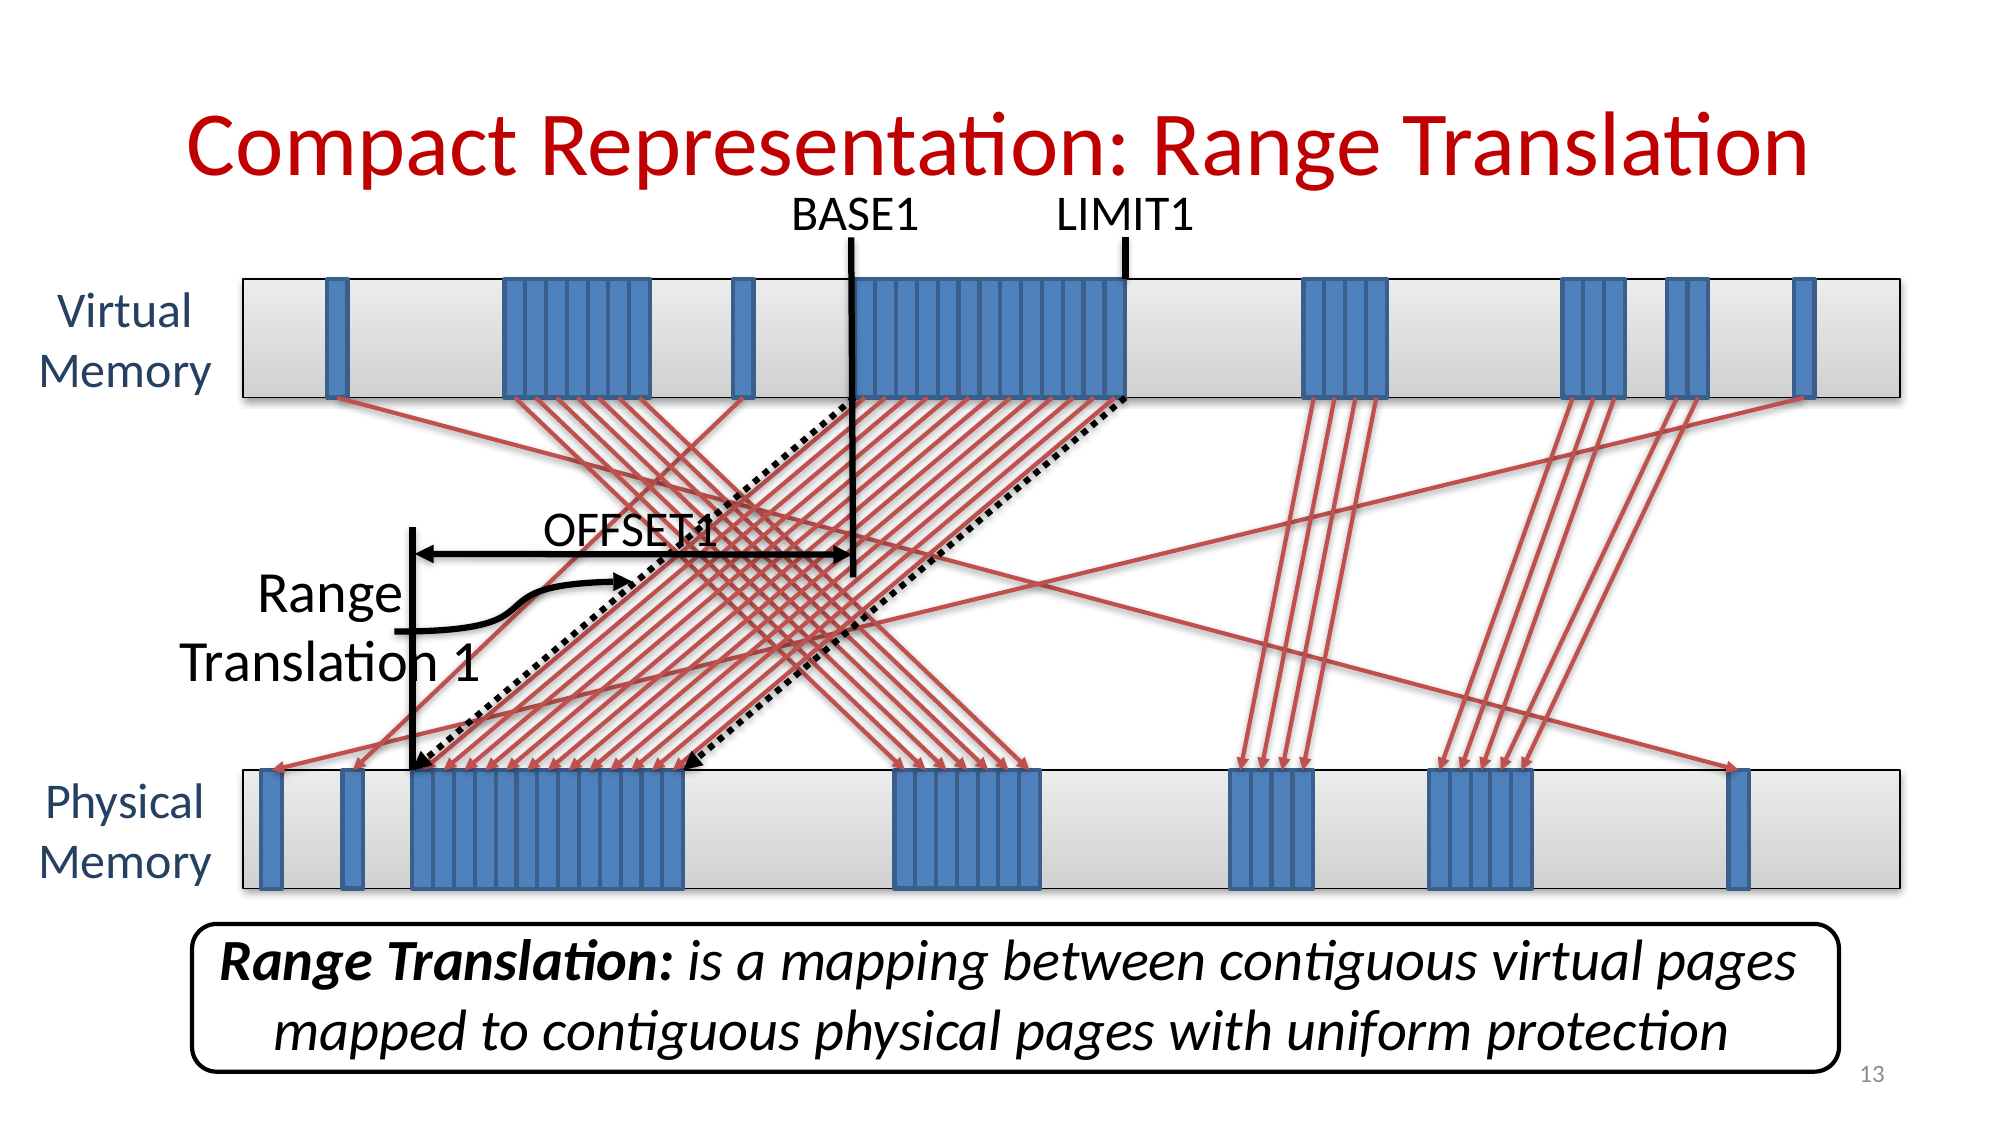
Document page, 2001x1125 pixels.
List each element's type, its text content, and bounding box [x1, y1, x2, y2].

text_box [1665, 277, 1685, 395]
text_box Virtual Memory [0, 270, 262, 405]
text_box LIMIT1 [1041, 172, 1210, 248]
text_box [535, 781, 556, 891]
text_box [1685, 277, 1710, 395]
text_box [452, 780, 473, 891]
text_box [1364, 277, 1389, 395]
text_box [915, 277, 936, 394]
text_box [1488, 780, 1510, 891]
text_box [1127, 278, 1301, 395]
text_box [652, 278, 731, 394]
text_box [639, 781, 660, 891]
text_box [892, 781, 913, 891]
text_box Physical Memory [0, 761, 262, 897]
text_box [262, 278, 325, 398]
text_box [1817, 278, 1901, 398]
text_box [619, 781, 639, 891]
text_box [271, 397, 351, 771]
text_box [606, 277, 627, 394]
text_box [502, 277, 523, 394]
text_box [936, 277, 956, 394]
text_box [1126, 397, 1239, 771]
text_box [1249, 780, 1269, 891]
text_box [1042, 779, 1228, 889]
text_box [1627, 278, 1665, 394]
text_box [1439, 397, 1458, 771]
text_box [350, 278, 502, 395]
text_box [1017, 781, 1042, 891]
text_box [544, 277, 565, 394]
text_box [1061, 277, 1082, 394]
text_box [1521, 397, 1699, 771]
text_box [955, 781, 976, 891]
text_box [1082, 277, 1102, 394]
text_box [1560, 277, 1581, 394]
text_box [685, 781, 892, 889]
text_box [514, 781, 535, 891]
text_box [1302, 397, 1377, 771]
title Compact Representation: Range Translation [99, 45, 1900, 233]
text_box [1315, 779, 1427, 889]
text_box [1281, 397, 1301, 771]
text_box [1269, 780, 1290, 891]
text_box [1019, 277, 1040, 394]
text_box Range Translation: is a mapping between contiguous virtual pages mapped to contiguous physical pages with uniform protection [192, 915, 1826, 936]
text_box Range Translation 1 [160, 546, 266, 701]
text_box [1460, 397, 1479, 771]
text_box [1509, 780, 1534, 891]
text_box [1710, 278, 1792, 396]
text_box [627, 277, 652, 394]
text_box [565, 277, 586, 394]
text_box [860, 277, 873, 394]
text_box [325, 277, 350, 396]
text_box [1448, 780, 1469, 891]
text_box [976, 781, 996, 891]
text_box [340, 779, 365, 891]
text_box [977, 277, 998, 394]
text_box [1602, 277, 1627, 394]
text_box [394, 581, 633, 632]
text_box [894, 277, 915, 394]
text_box [996, 781, 1017, 891]
text_box [523, 277, 544, 394]
text_box [1792, 277, 1817, 400]
text_box [1301, 277, 1322, 394]
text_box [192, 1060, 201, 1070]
text_box [431, 780, 452, 891]
text_box [1581, 277, 1602, 394]
text_box [284, 779, 340, 889]
text_box [956, 277, 977, 394]
text_box [494, 781, 514, 891]
text_box [913, 781, 934, 891]
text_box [850, 560, 854, 578]
text_box [556, 781, 577, 891]
text_box [1751, 769, 1901, 889]
text_box [1343, 277, 1364, 395]
text_box [1726, 779, 1751, 891]
text_box [998, 277, 1019, 394]
text_box [934, 781, 955, 891]
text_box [682, 397, 1126, 771]
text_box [412, 397, 681, 552]
text_box [660, 781, 685, 891]
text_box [1500, 397, 1520, 771]
text_box [1469, 780, 1488, 891]
text_box [577, 781, 598, 891]
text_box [1260, 397, 1280, 771]
text_box [189, 921, 1842, 1074]
text_box [1040, 277, 1061, 394]
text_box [850, 237, 854, 555]
text_box [1102, 277, 1127, 395]
text_box [1389, 278, 1560, 395]
text_box [731, 277, 756, 394]
text_box [756, 278, 844, 394]
text_box [410, 780, 431, 891]
text_box [586, 277, 606, 394]
text_box BASE1 [777, 172, 936, 248]
text_box [1322, 277, 1343, 394]
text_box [416, 563, 677, 771]
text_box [1480, 397, 1499, 771]
text_box [473, 781, 494, 891]
text_box [1228, 779, 1249, 891]
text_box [1699, 397, 1805, 771]
text_box [1427, 779, 1448, 891]
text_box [352, 397, 411, 771]
text_box [365, 780, 410, 889]
slide_number 13 [1433, 1042, 1900, 1103]
text_box [1534, 779, 1726, 889]
text_box [1290, 781, 1315, 891]
text_box [598, 781, 619, 891]
text_box [873, 277, 894, 394]
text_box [1377, 397, 1438, 771]
text_box [259, 768, 284, 891]
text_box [1240, 397, 1259, 771]
